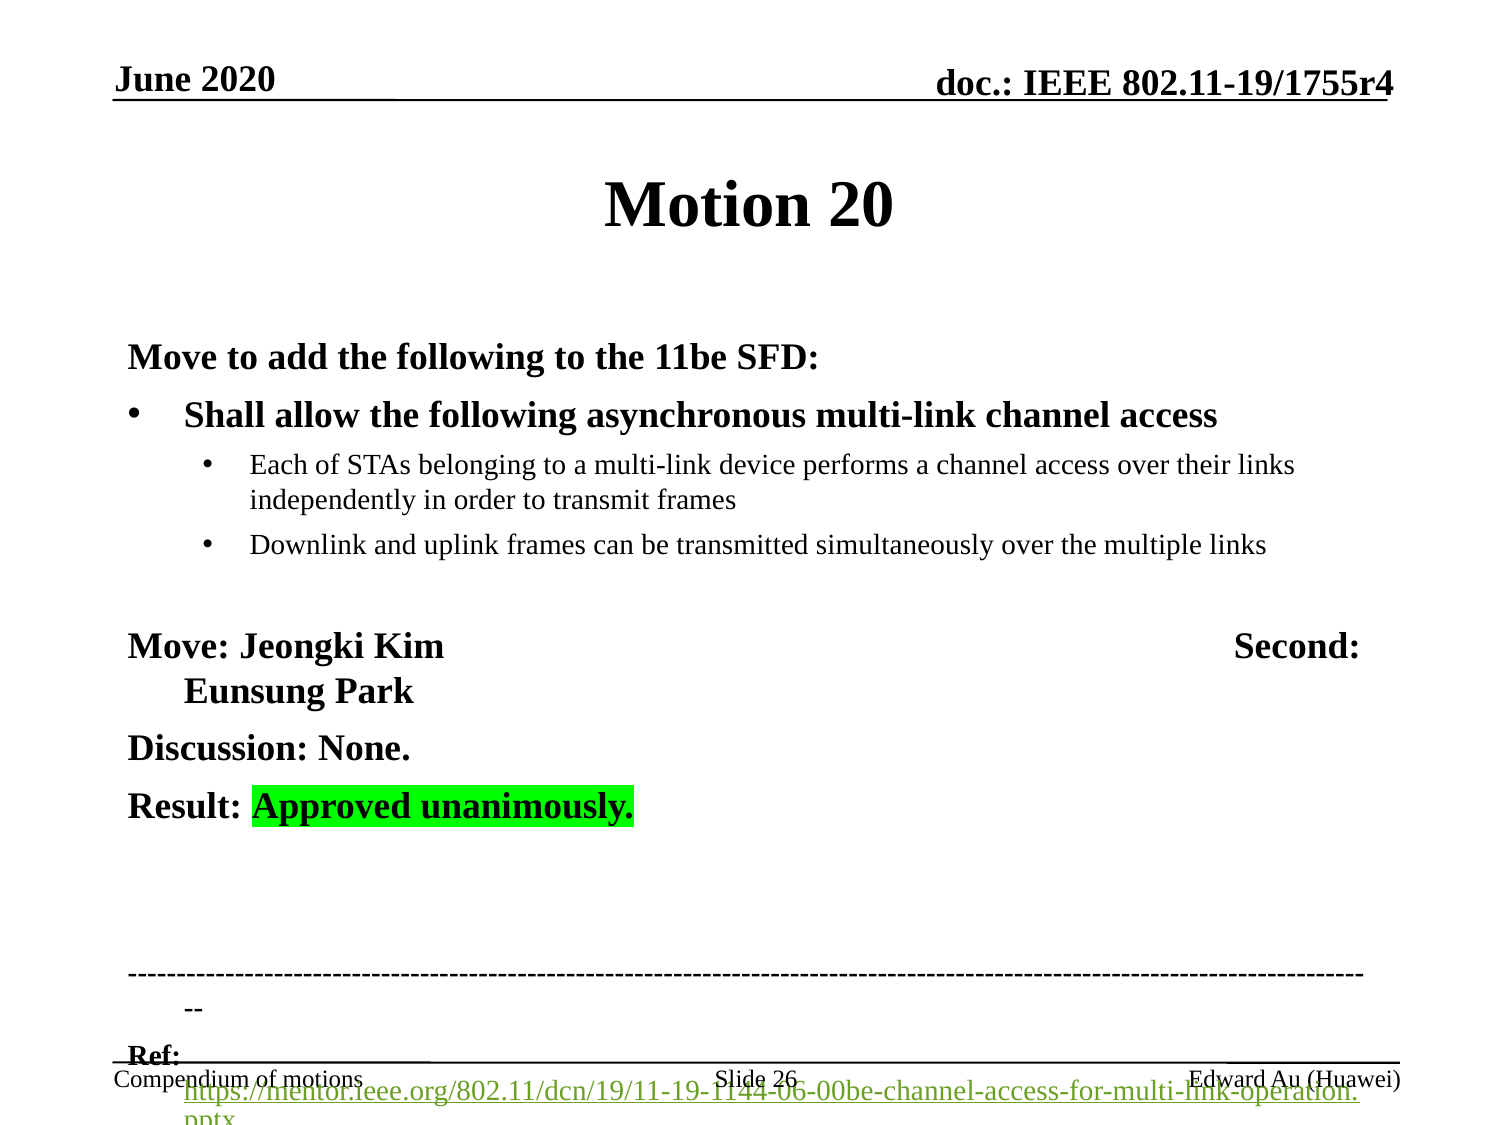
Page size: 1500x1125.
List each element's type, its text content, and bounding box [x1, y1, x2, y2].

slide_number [114, 54, 423, 100]
slide_number Slide 26 [712, 1061, 800, 1123]
list Move to add the following to the 11be SFD: Shall allow the following asynchronous multi-link channel access Each of STAs belonging to a multi-link device performs a channel access over their links independently in order to transmit frames Downlink and uplink frames can be transmitted simultaneously over the multiple links Move: Jeongki Kim Second: Eunsung Park Discussion: None. Result: Approved unanimously. --------------------------------------------------------------------------------------------------------------------------------- Ref: https://mentor.ieee.org/802.11/dcn/19/11-19-1144-06-00be-channel-access-for-multi-link-operation.pptx [112, 324, 1388, 1063]
footer Edward Au (Huawei) [878, 1061, 1402, 1093]
title Motion 20 [112, 112, 1388, 288]
